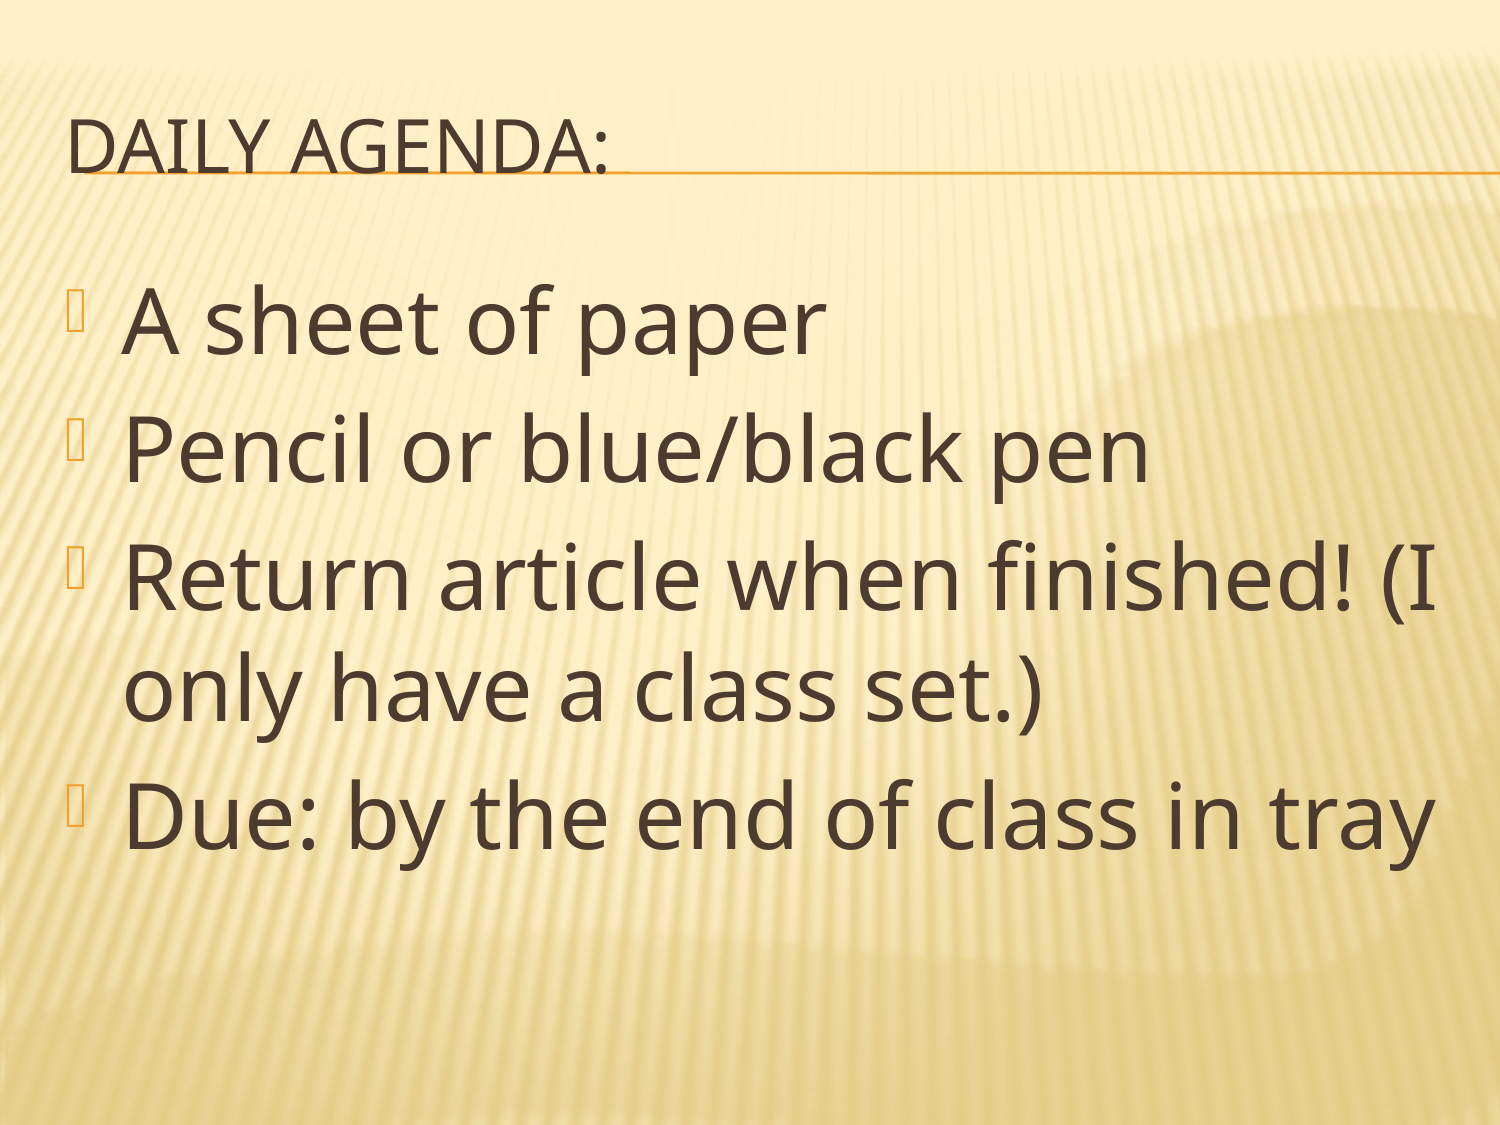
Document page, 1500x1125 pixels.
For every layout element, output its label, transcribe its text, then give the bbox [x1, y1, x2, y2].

list A sheet of paper Pencil or blue/black pen Return article when finished! (I only have a class set.) Due: by the end of class in tray [50, 254, 1475, 998]
title Daily Agenda: [50, 75, 1475, 213]
